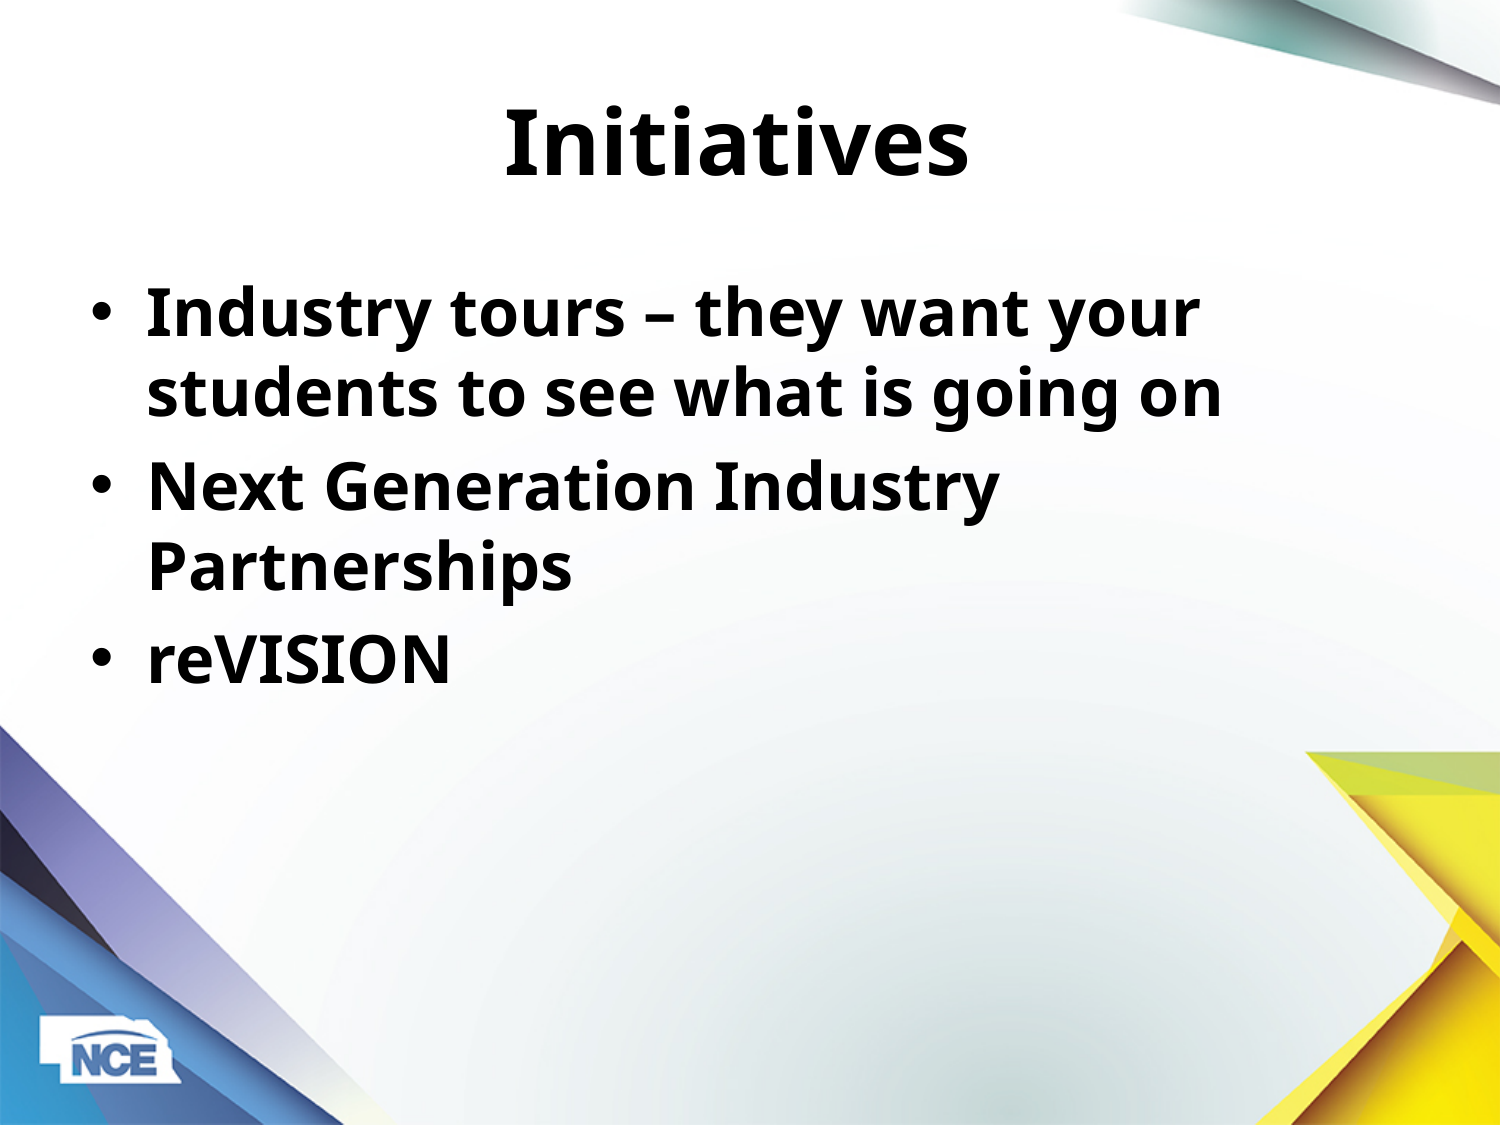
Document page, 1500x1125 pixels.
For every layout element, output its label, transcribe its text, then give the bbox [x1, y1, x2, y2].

picture [0, 0, 1500, 1125]
title Initiatives [75, 45, 1425, 233]
list Industry tours – they want your students to see what is going on Next Generation Industry Partnerships reVISION [75, 262, 1425, 1005]
